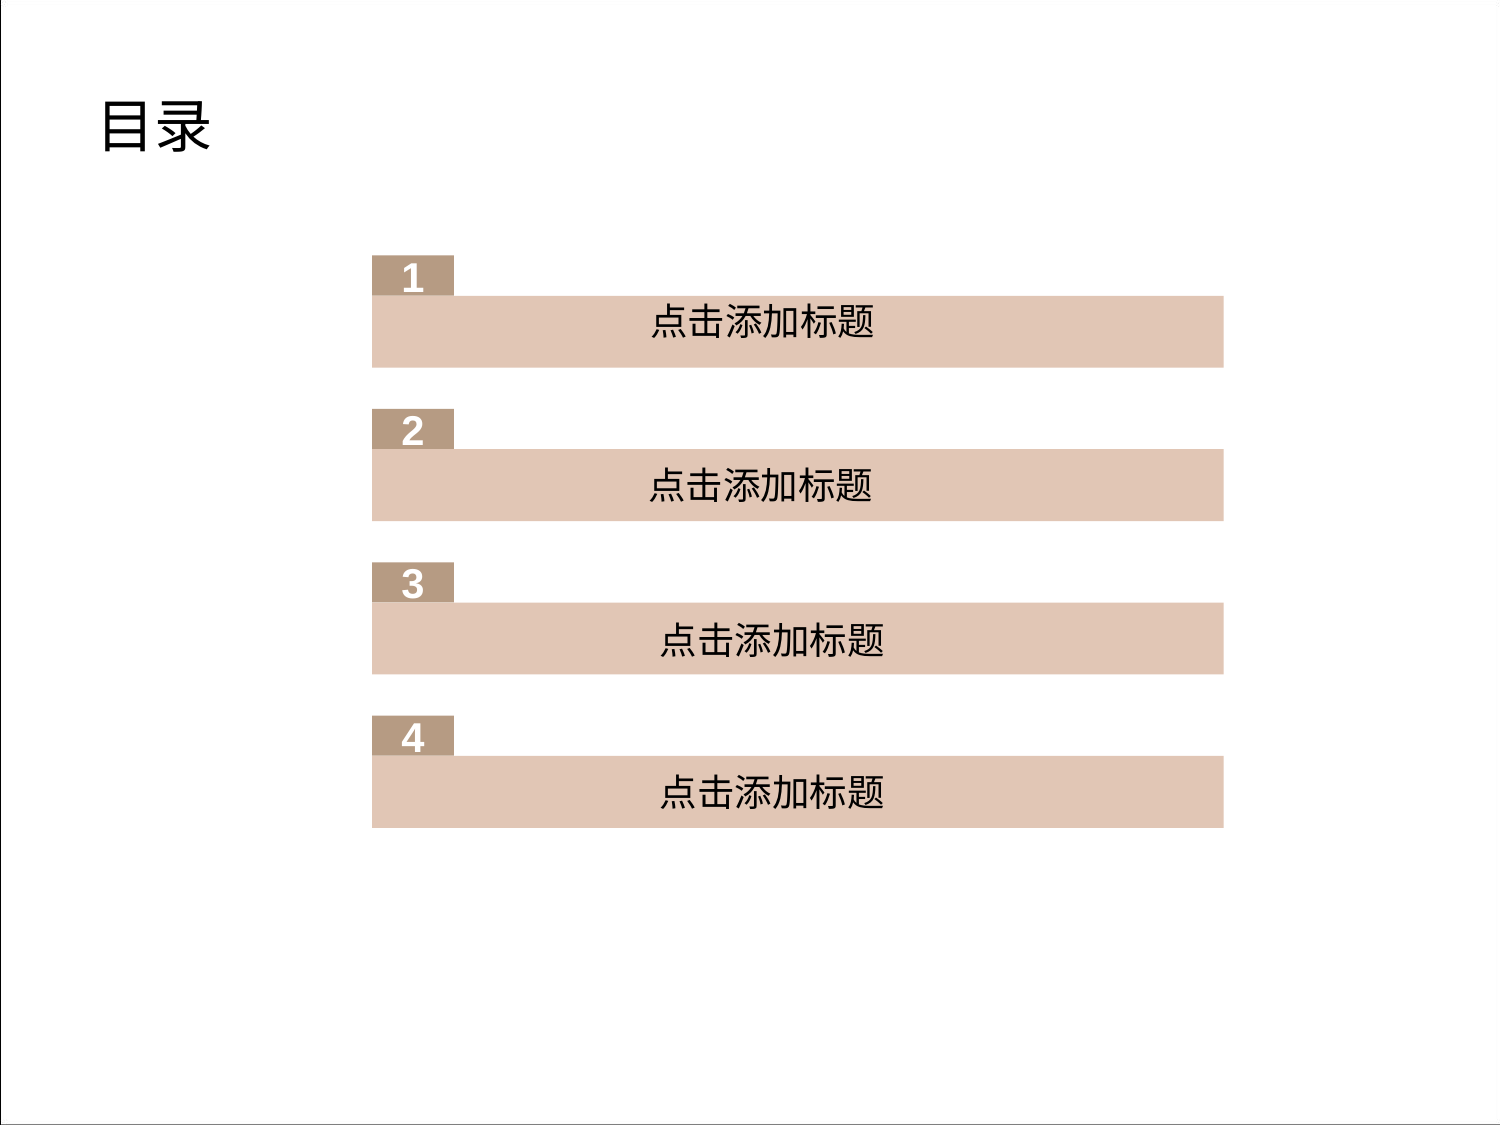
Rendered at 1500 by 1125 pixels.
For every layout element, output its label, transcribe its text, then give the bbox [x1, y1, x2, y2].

picture [0, 0, 1500, 1125]
text_box 点击添加标题 [633, 454, 889, 515]
text_box 点击添加标题 [645, 761, 900, 822]
text_box 3 [370, 560, 456, 604]
text_box [372, 449, 1224, 522]
text_box [372, 755, 1224, 828]
text_box 4 [370, 714, 456, 758]
text_box 2 [370, 407, 456, 451]
text_box [372, 602, 1224, 675]
text_box 1 [370, 253, 456, 298]
text_box [372, 295, 1224, 368]
text_box 目录 [81, 82, 246, 167]
text_box 点击添加标题 [635, 290, 891, 351]
text_box 点击添加标题 [645, 609, 900, 670]
